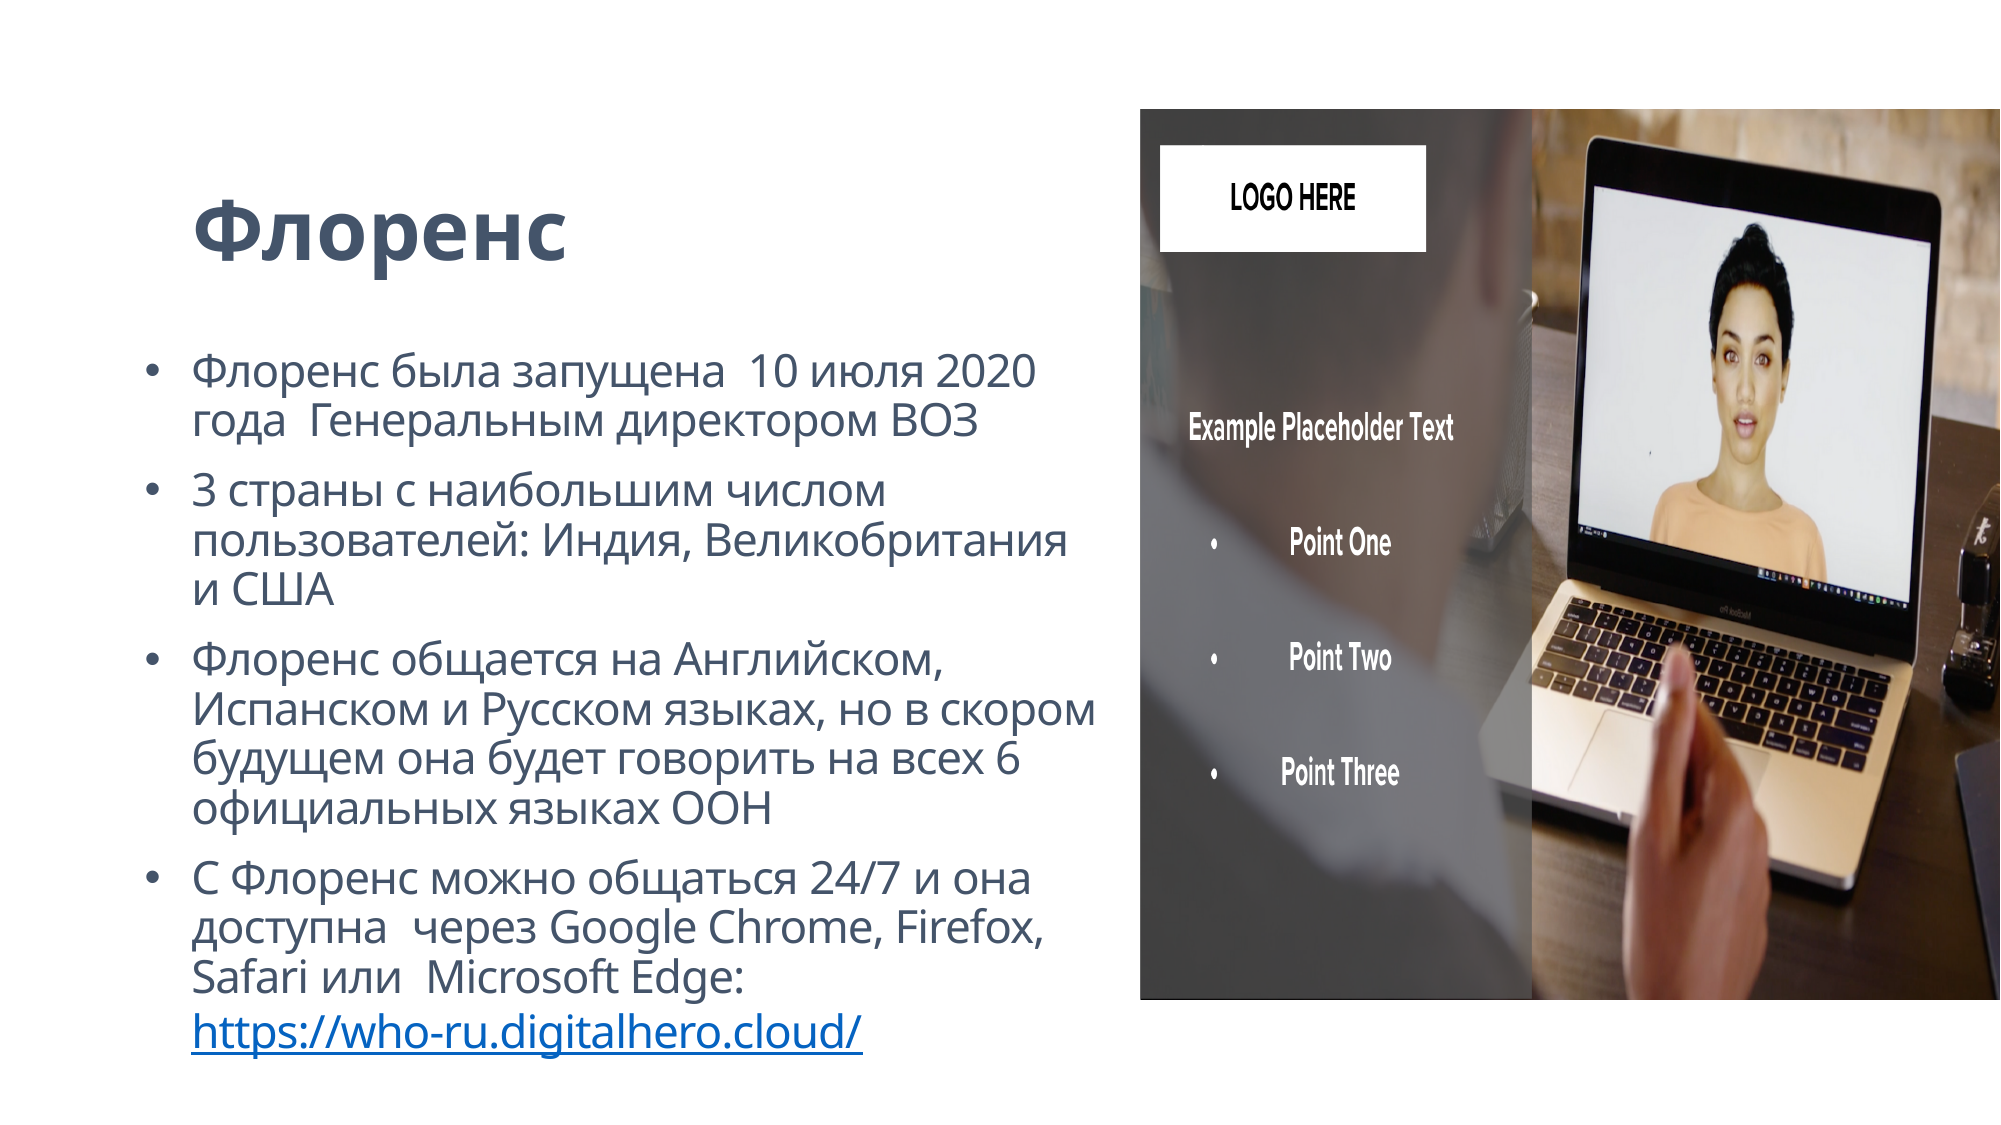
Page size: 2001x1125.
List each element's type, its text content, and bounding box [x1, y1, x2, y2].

list Флоренс была запущена 10 июля 2020 года Генеральным директором ВОЗ 3 страны с наибольшим числом пользователей: Индия, Великобритания и США Флоренс общается на Английском, Испанском и Русском языках, но в скором будущем она будет говорить на всех 6 официальных языках ООН С Флоренс можно общаться 24/7 и она доступна через Google Chrome, Firefox, Safari или Microsoft Edge: https://who-ru.digitalhero.cloud/ [141, 347, 1100, 1069]
picture [1140, 109, 2000, 1001]
title Флоренс [177, 55, 1850, 287]
